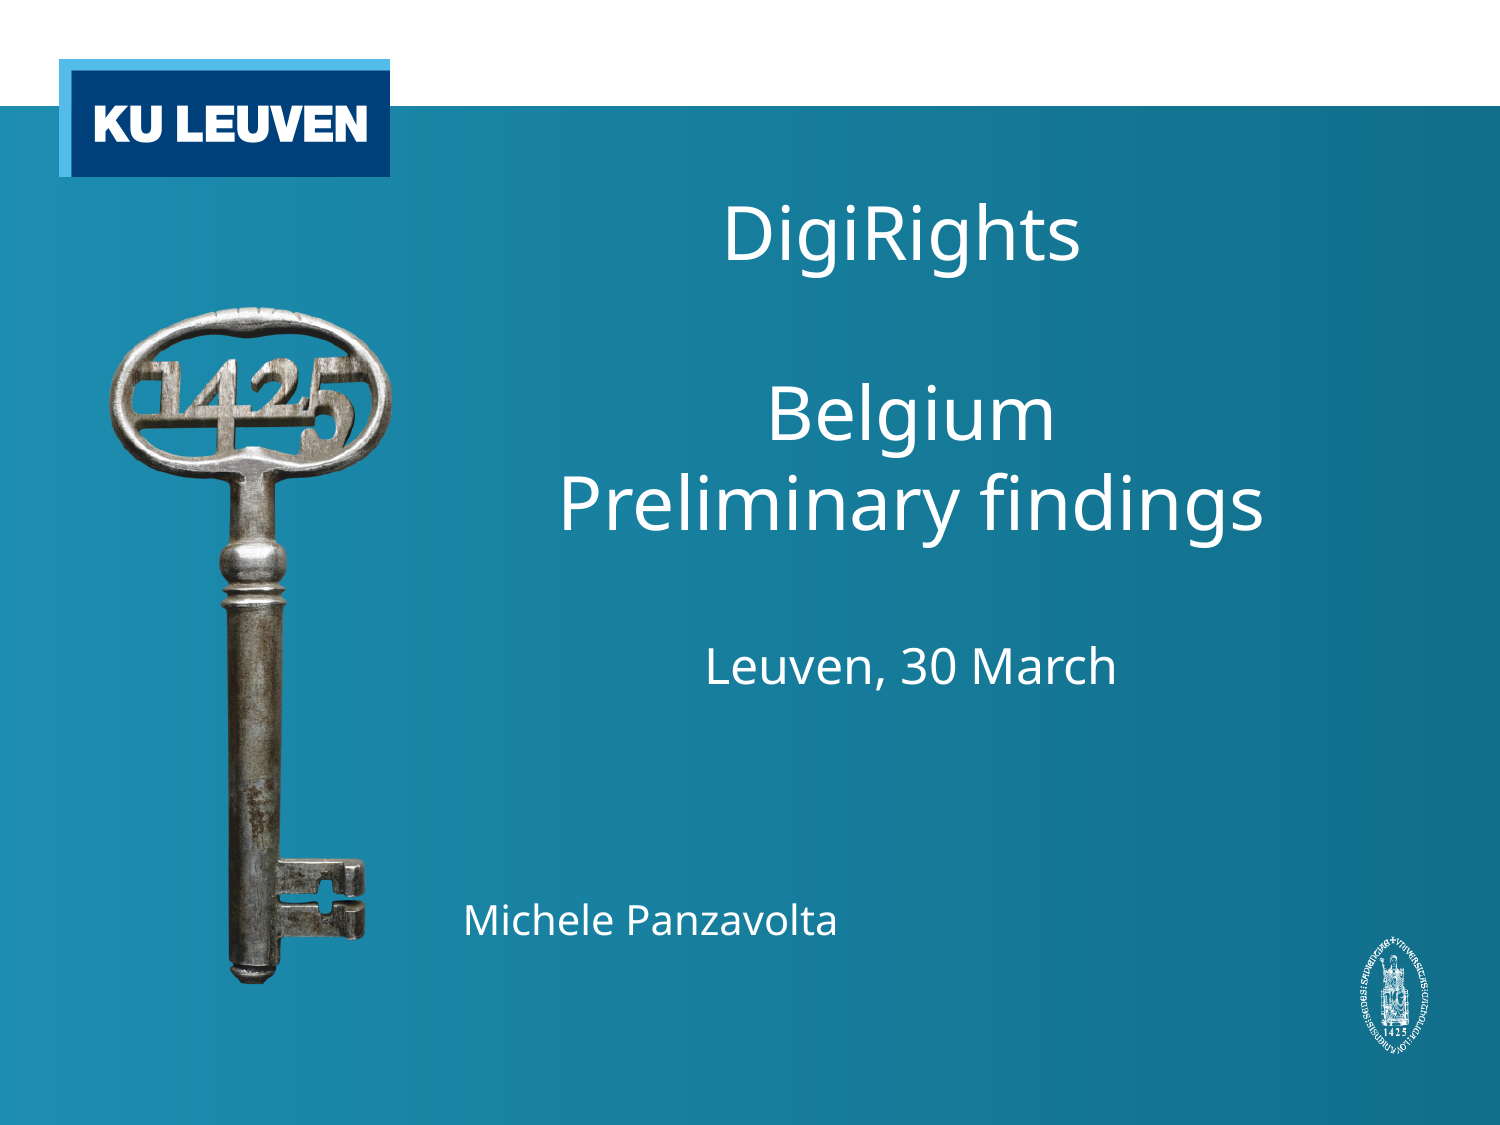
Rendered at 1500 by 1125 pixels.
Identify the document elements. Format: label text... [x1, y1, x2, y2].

title DigiRights Belgium Preliminary findings Leuven, 30 March [456, 258, 1368, 622]
picture [1358, 935, 1430, 1055]
picture [59, 59, 390, 177]
subtitle Michele Panzavolta [462, 768, 1374, 970]
picture [100, 295, 403, 1000]
